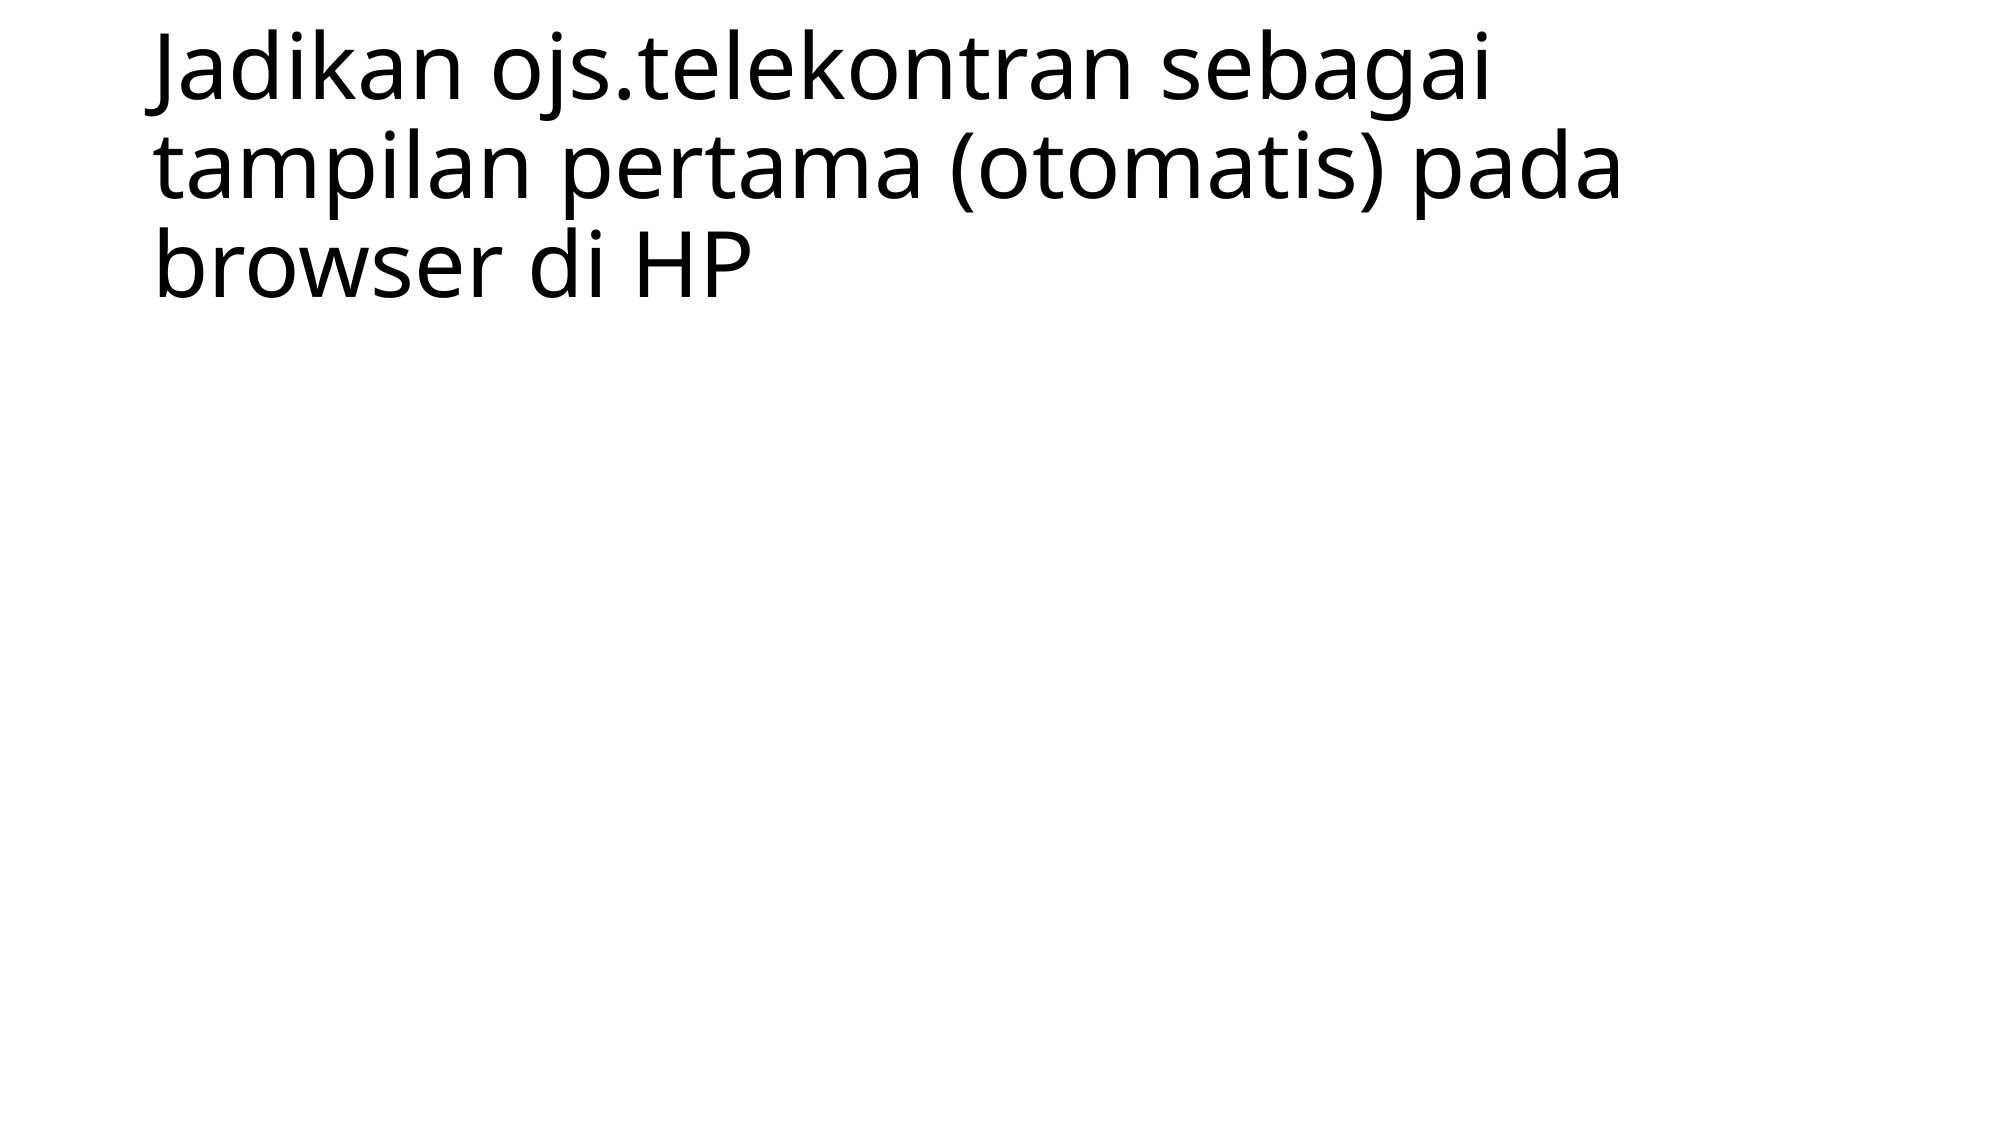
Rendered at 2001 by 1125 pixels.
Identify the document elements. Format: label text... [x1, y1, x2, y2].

title Jadikan ojs.telekontran sebagai tampilan pertama (otomatis) pada browser di HP [137, 59, 1863, 278]
